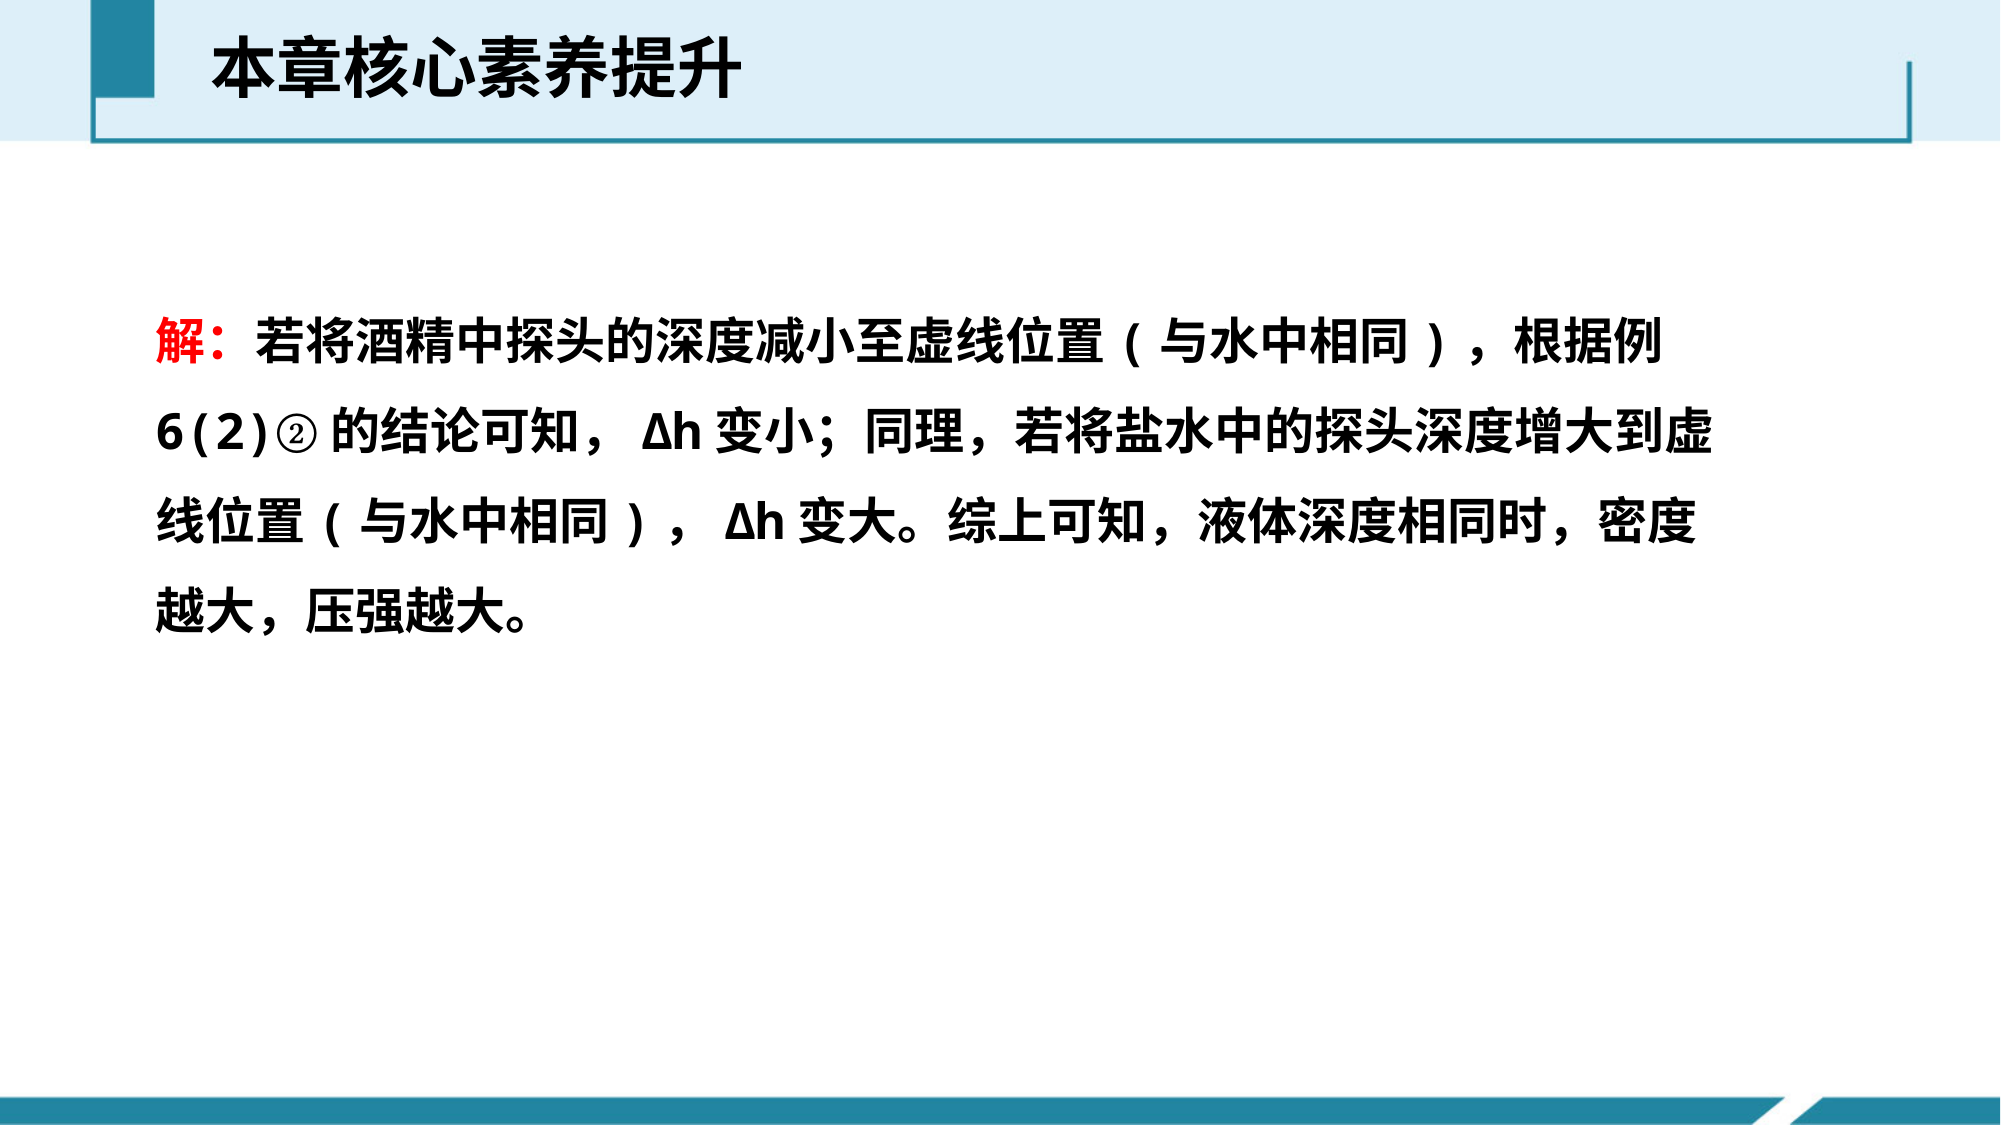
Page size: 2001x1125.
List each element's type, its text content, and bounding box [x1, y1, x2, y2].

text_box 解：若将酒精中探头的深度减小至虚线位置(与水中相同)，根据例6(2)②的结论可知，Δh变小；同理，若将盐水中的探头深度增大到虚线位置(与水中相同)，Δh变大。综上可知，液体深度相同时，密度越大，压强越大。 [140, 271, 1750, 647]
text_box [0, 0, 2000, 75]
picture [0, 0, 2001, 1125]
text_box 本章核心素养提升 [195, 75, 759, 114]
